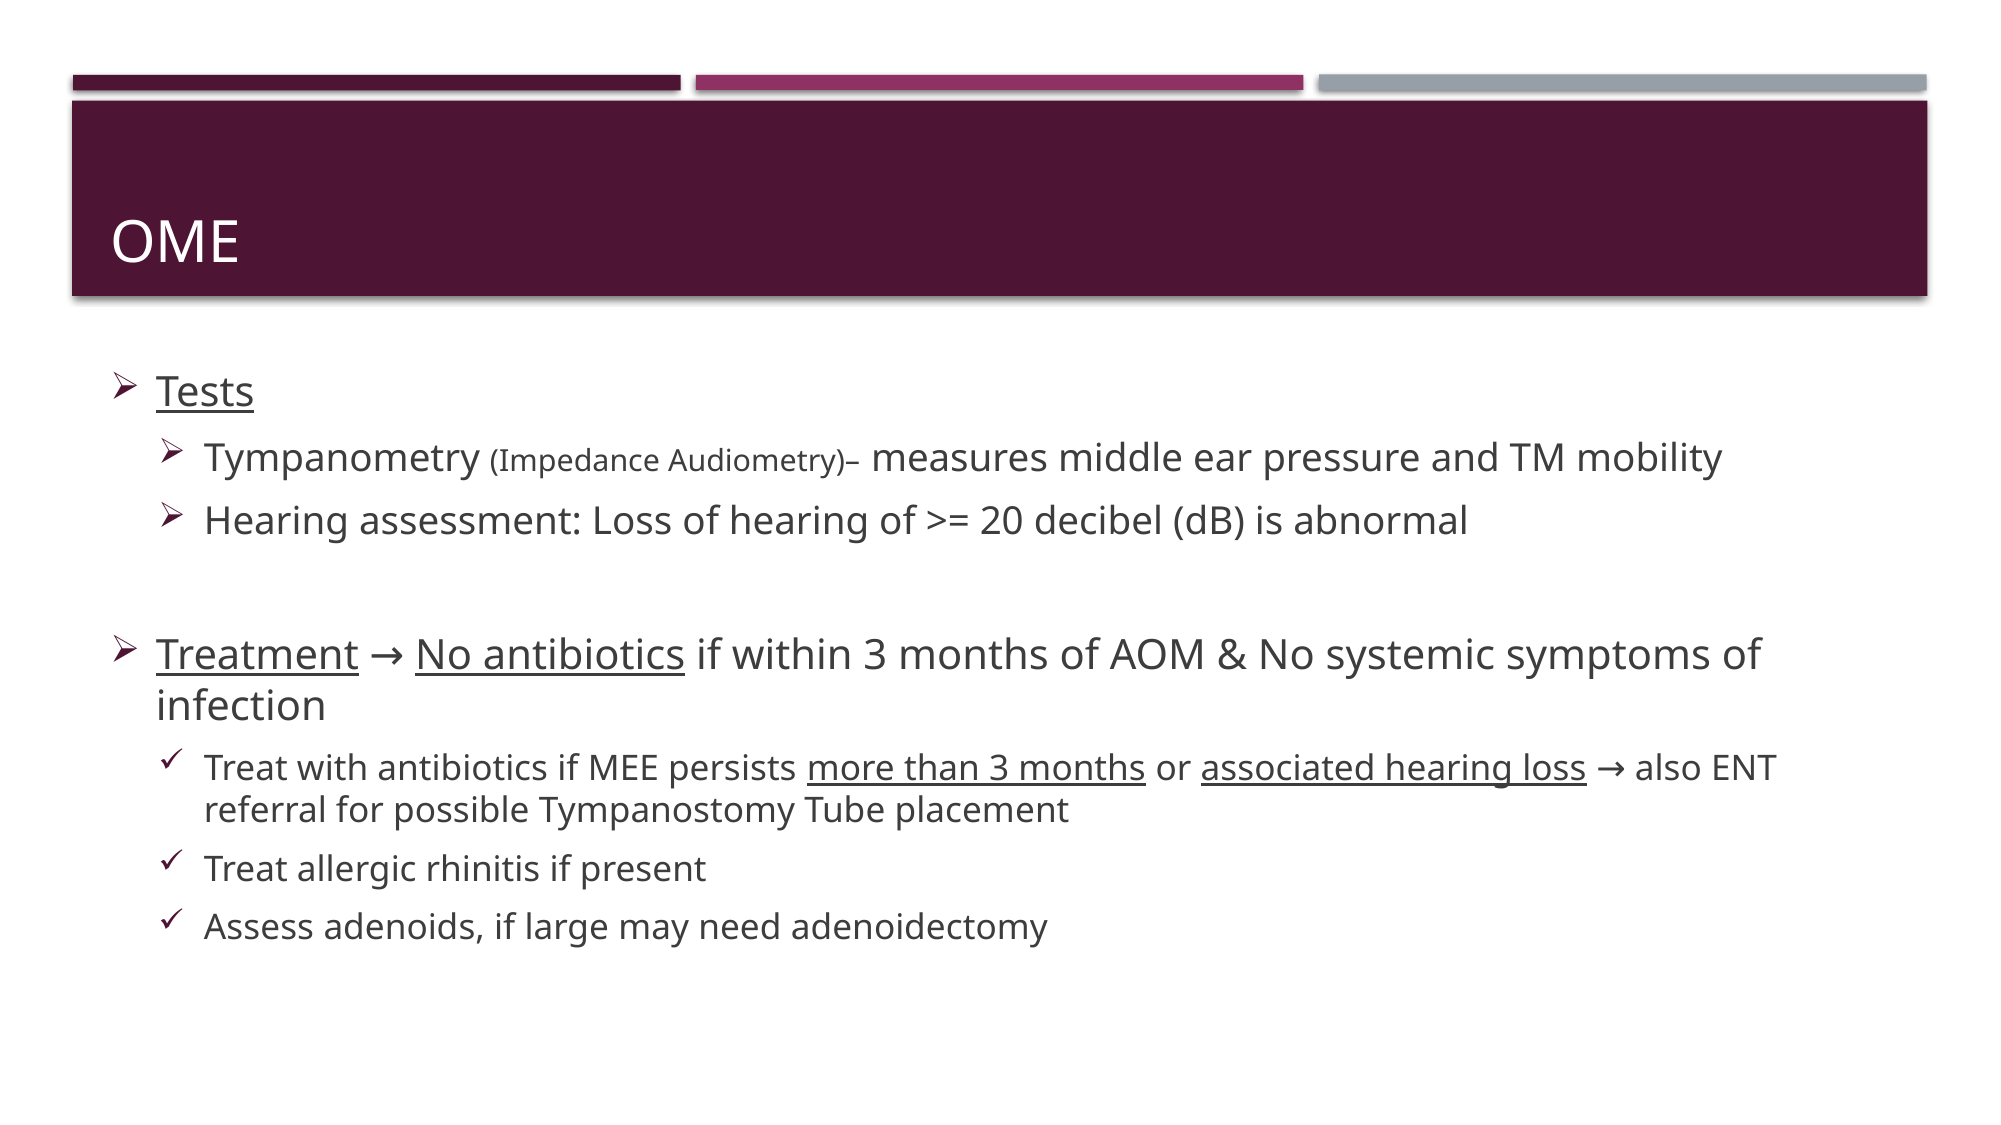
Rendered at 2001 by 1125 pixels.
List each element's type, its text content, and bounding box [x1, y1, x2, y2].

title OME [95, 115, 1905, 282]
list Tests Tympanometry (Impedance Audiometry)– measures middle ear pressure and TM mobility Hearing assessment: Loss of hearing of >= 20 decibel (dB) is abnormal Treatment → No antibiotics if within 3 months of AOM & No systemic symptoms of infection Treat with antibiotics if MEE persists more than 3 months or associated hearing loss → also ENT referral for possible Tympanostomy Tube placement Treat allergic rhinitis if present Assess adenoids, if large may need adenoidectomy [95, 357, 1905, 962]
